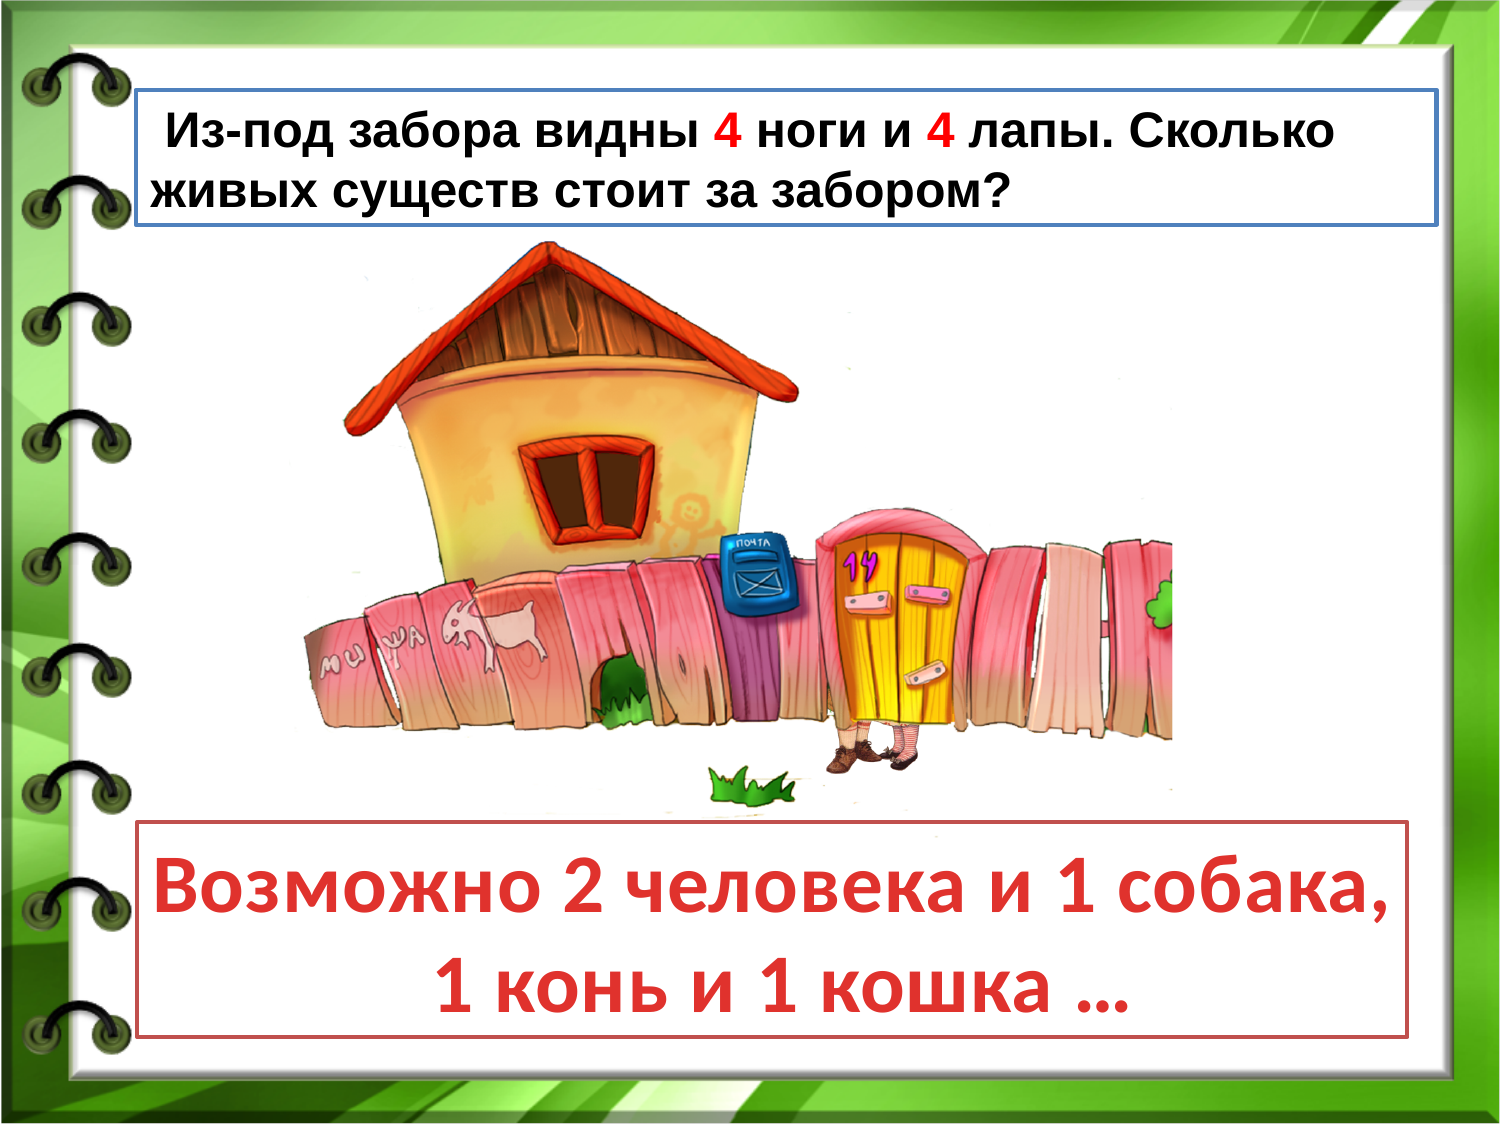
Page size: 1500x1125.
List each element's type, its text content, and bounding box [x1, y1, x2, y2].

picture [0, 0, 1500, 1125]
text_box Возможно 2 человека и 1 собака, 1 конь и 1 кошка … [135, 820, 1409, 1039]
text_box Из-под забора видны 4 ноги и 4 лапы. Сколько живых существ стоит за забором? [134, 88, 1439, 227]
